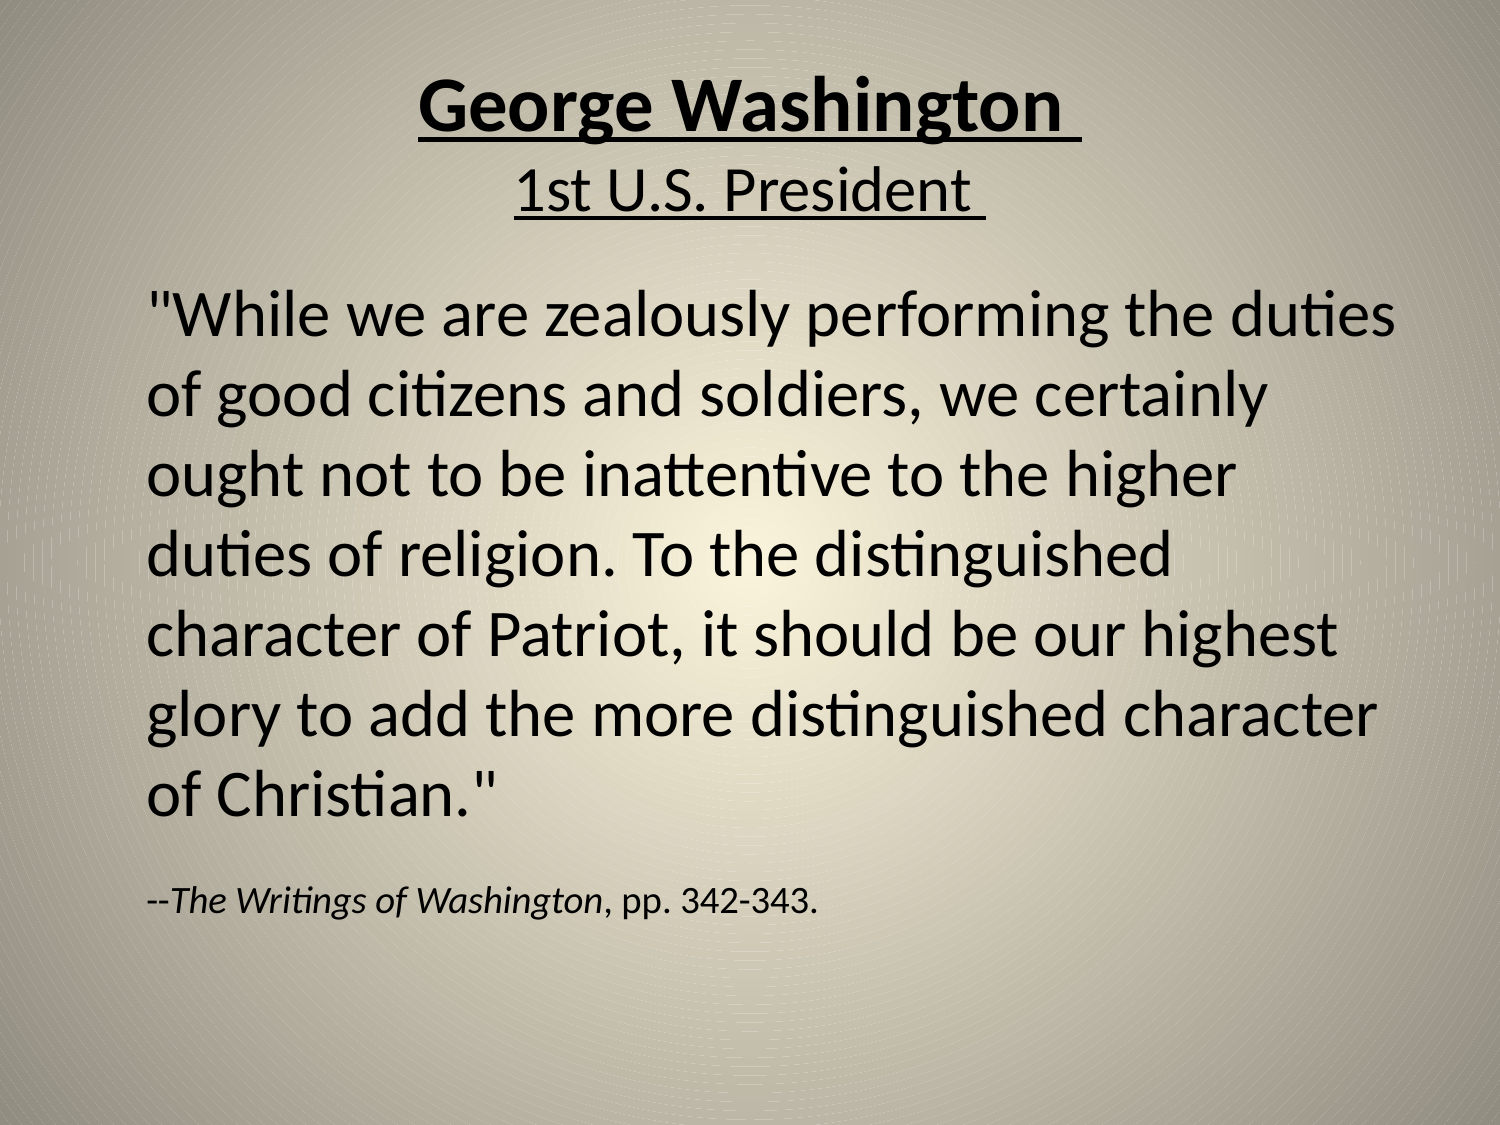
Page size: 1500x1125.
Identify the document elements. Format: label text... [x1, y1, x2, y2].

list "While we are zealously performing the duties of good citizens and soldiers, we certainly ought not to be inattentive to the higher duties of religion. To the distinguished character of Patriot, it should be our highest glory to add the more distinguished character of Christian." --The Writings of Washington, pp. 342-343. [75, 262, 1425, 1005]
title George Washington 1st U.S. President [75, 45, 1425, 233]
